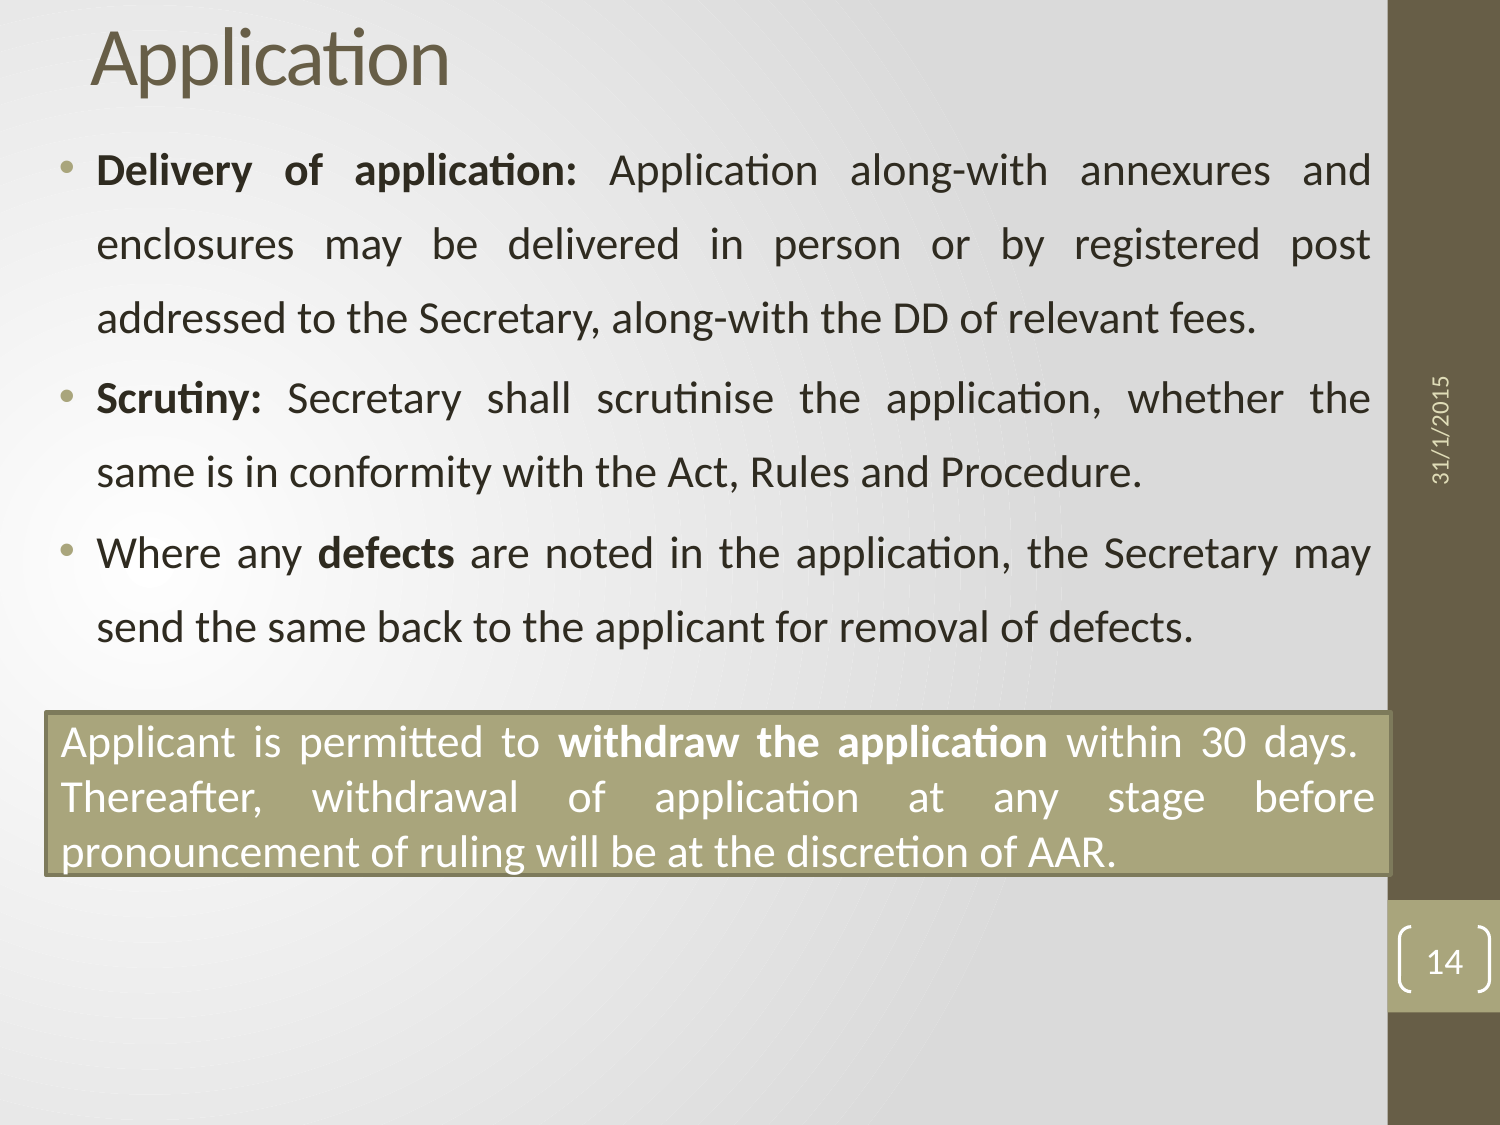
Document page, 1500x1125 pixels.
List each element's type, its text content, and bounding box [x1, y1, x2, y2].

slide_number 14 [1397, 925, 1492, 994]
text_box Applicant is permitted to withdraw the application within 30 days. Thereafter, withdrawal of application at any stage before pronouncement of ruling will be at the discretion of AAR. [44, 710, 1393, 877]
title Application [75, 0, 1325, 105]
list Delivery of application: Application along-with annexures and enclosures may be delivered in person or by registered post addressed to the Secretary, along-with the DD of relevant fees. Scrutiny: Secretary shall scrutinise the application, whether the same is in conformity with the Act, Rules and Procedure. Where any defects are noted in the application, the Secretary may send the same back to the applicant for removal of defects. [24, 112, 1388, 888]
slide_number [1408, 100, 1469, 501]
